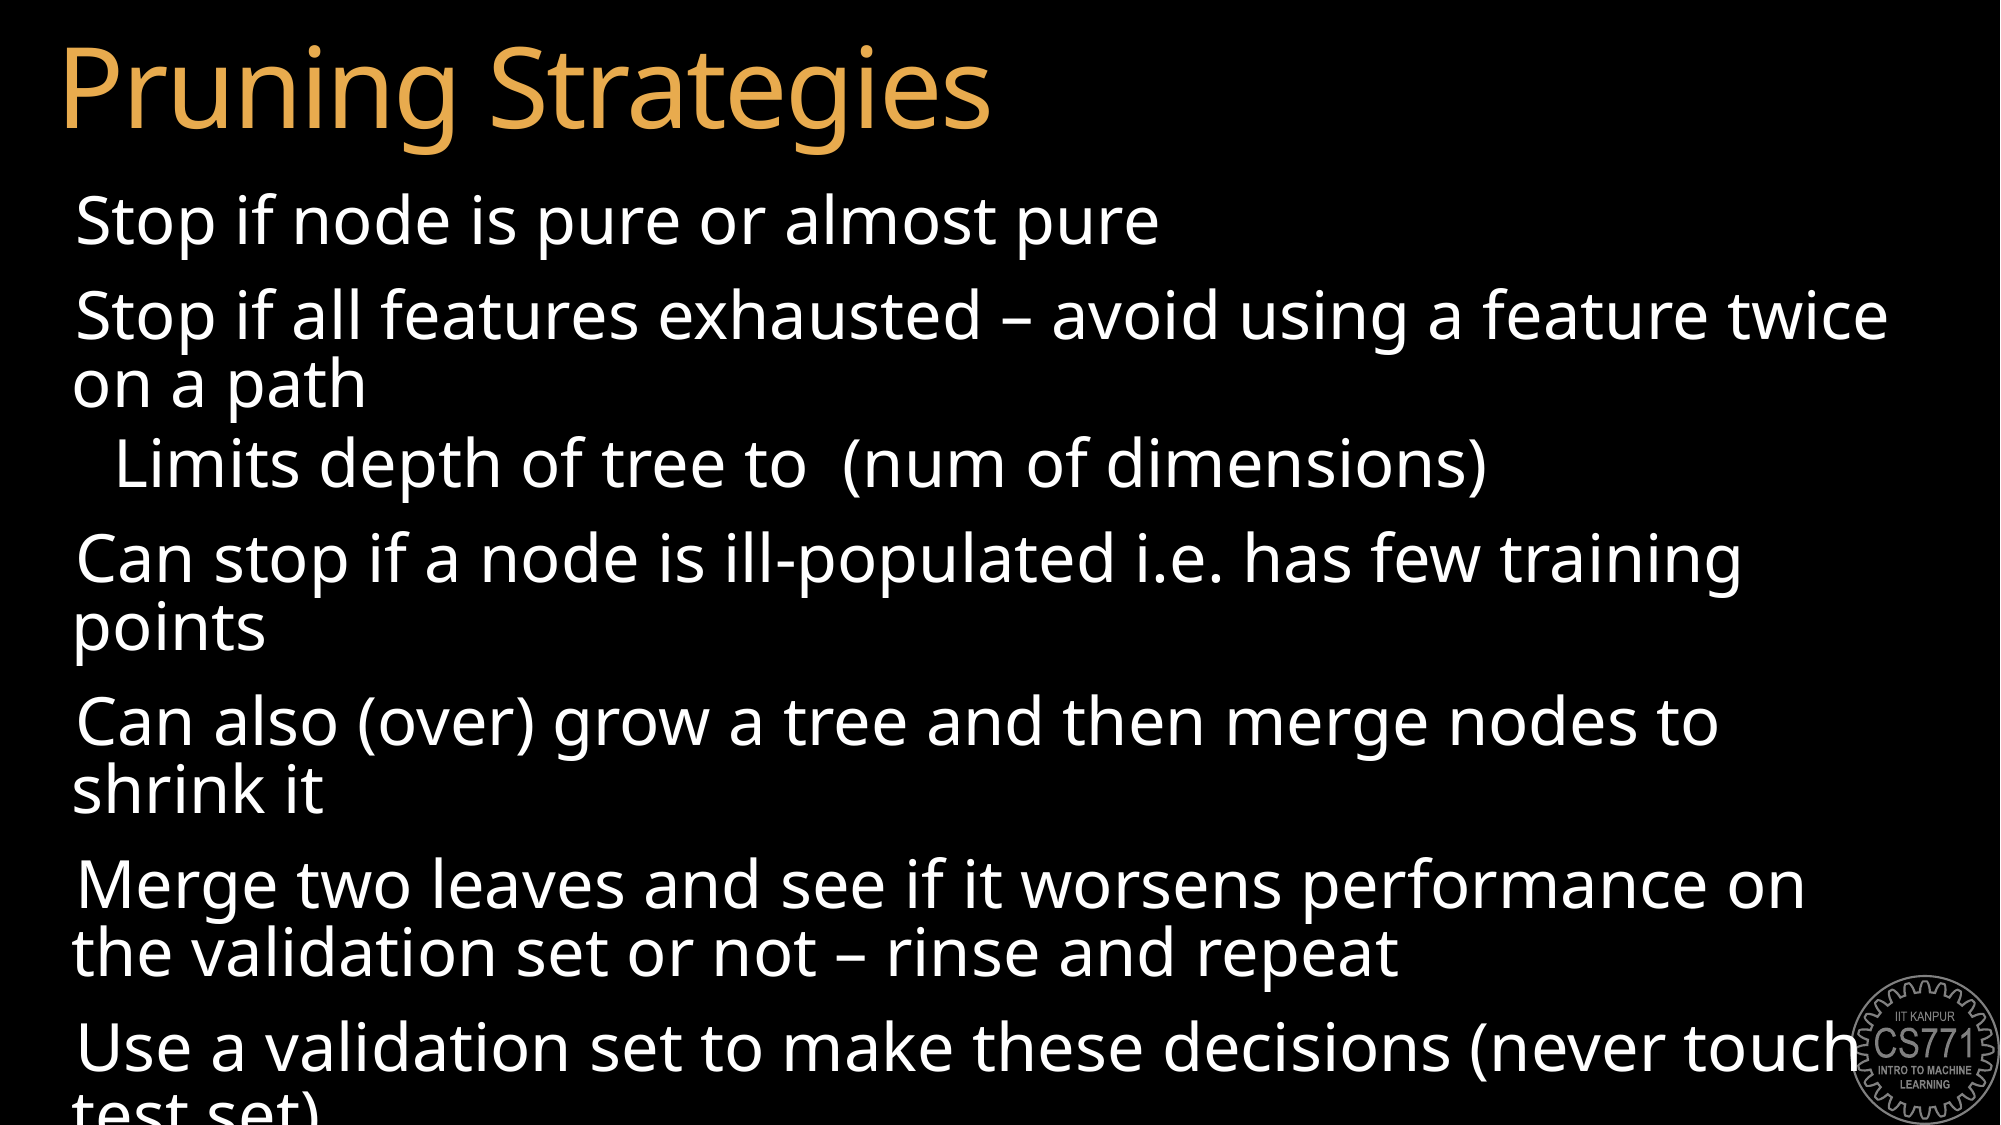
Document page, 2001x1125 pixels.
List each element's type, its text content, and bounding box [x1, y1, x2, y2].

title Pruning Strategies [41, 5, 1945, 183]
